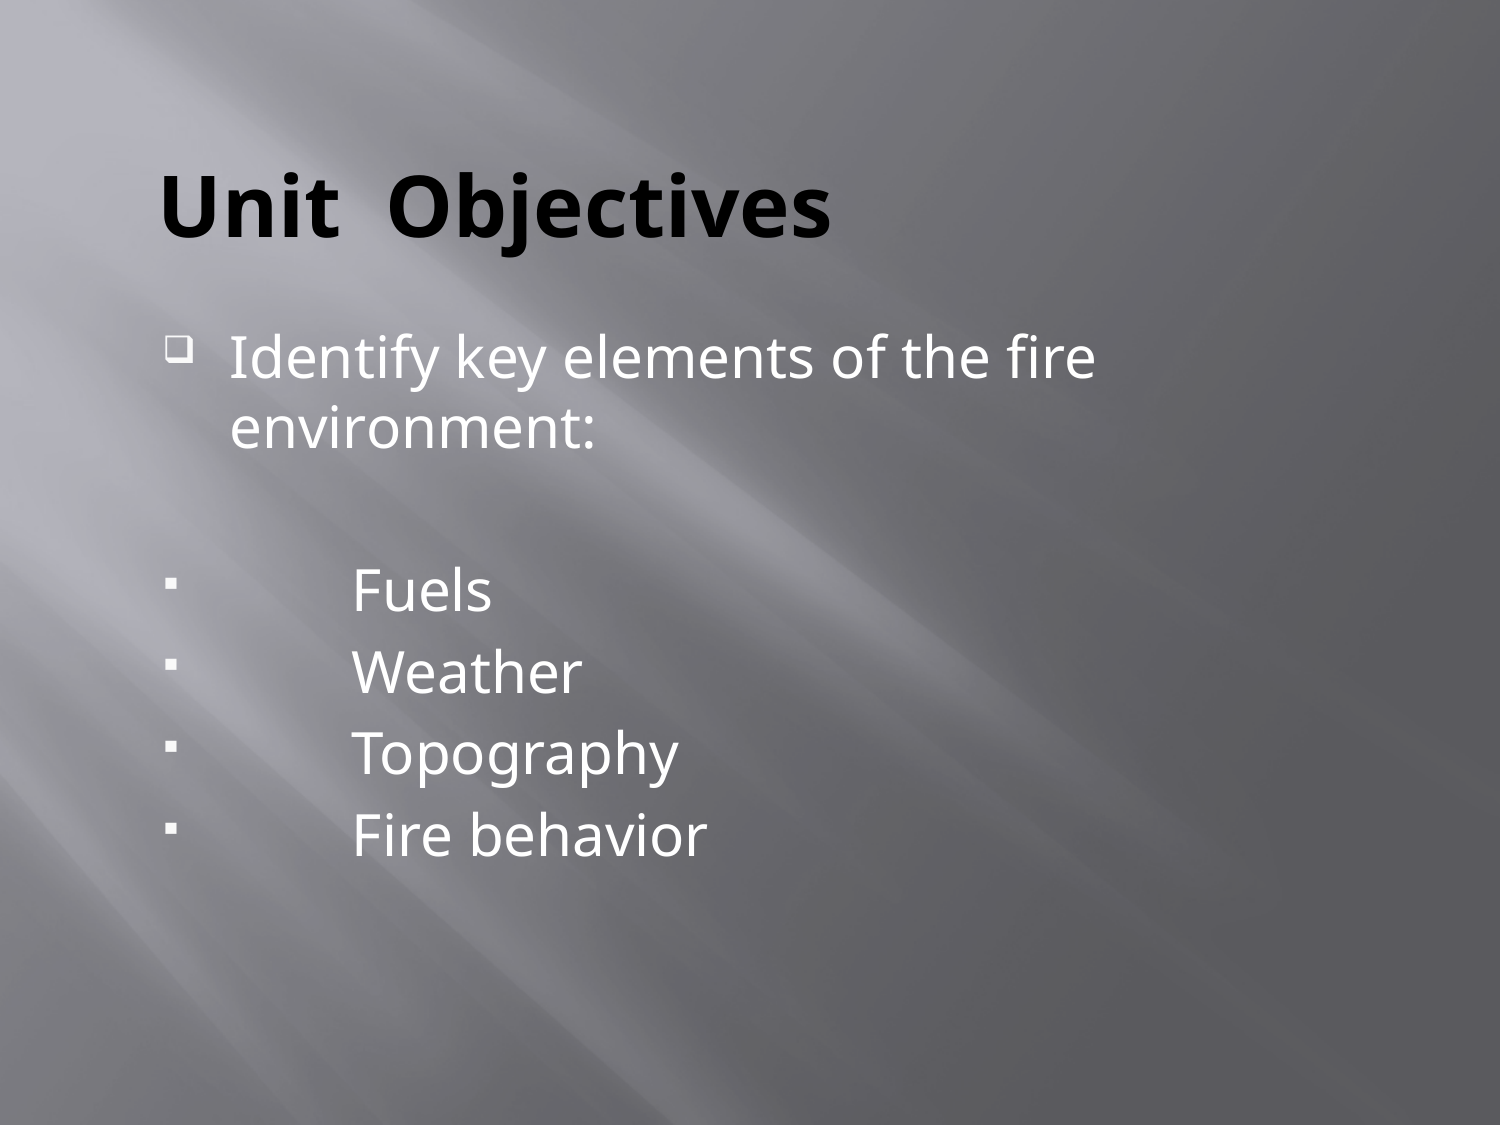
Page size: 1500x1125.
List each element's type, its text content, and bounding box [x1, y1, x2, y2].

title Unit Objectives [142, 140, 1482, 267]
list Identify key elements of the fire environment: Fuels Weather Topography Fire behavior [125, 312, 1481, 1088]
